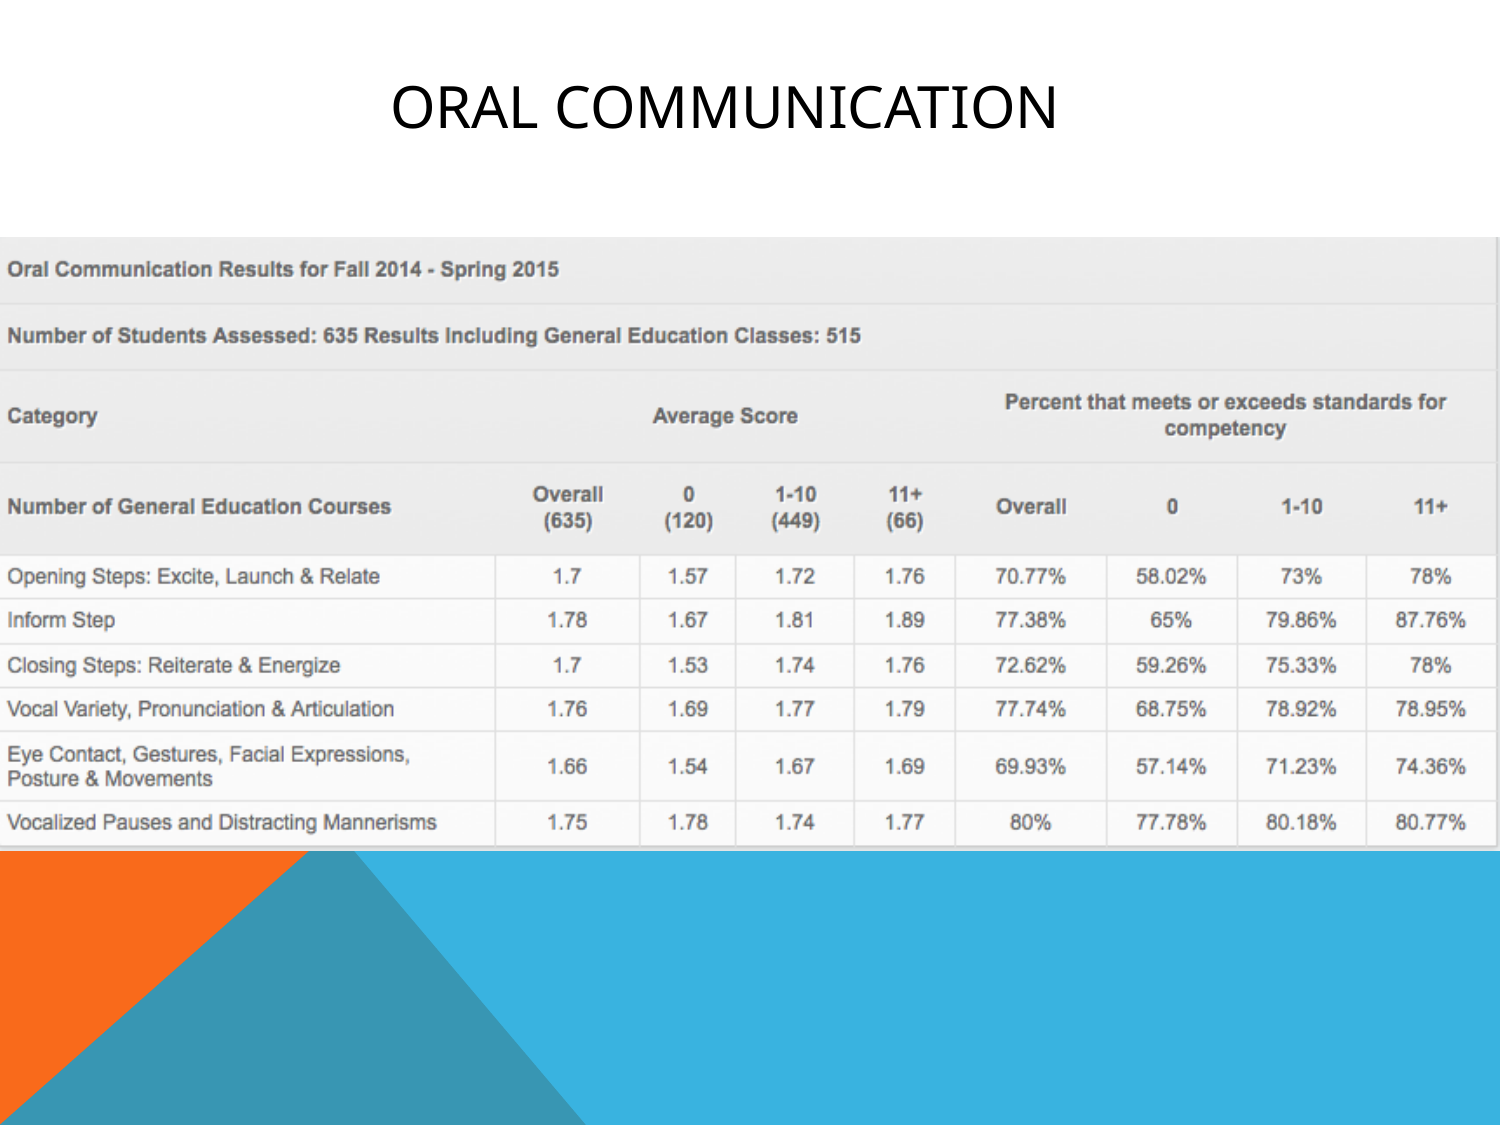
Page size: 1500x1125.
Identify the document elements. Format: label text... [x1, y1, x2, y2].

picture [0, 237, 1500, 852]
title Oral communication [375, 60, 1369, 150]
